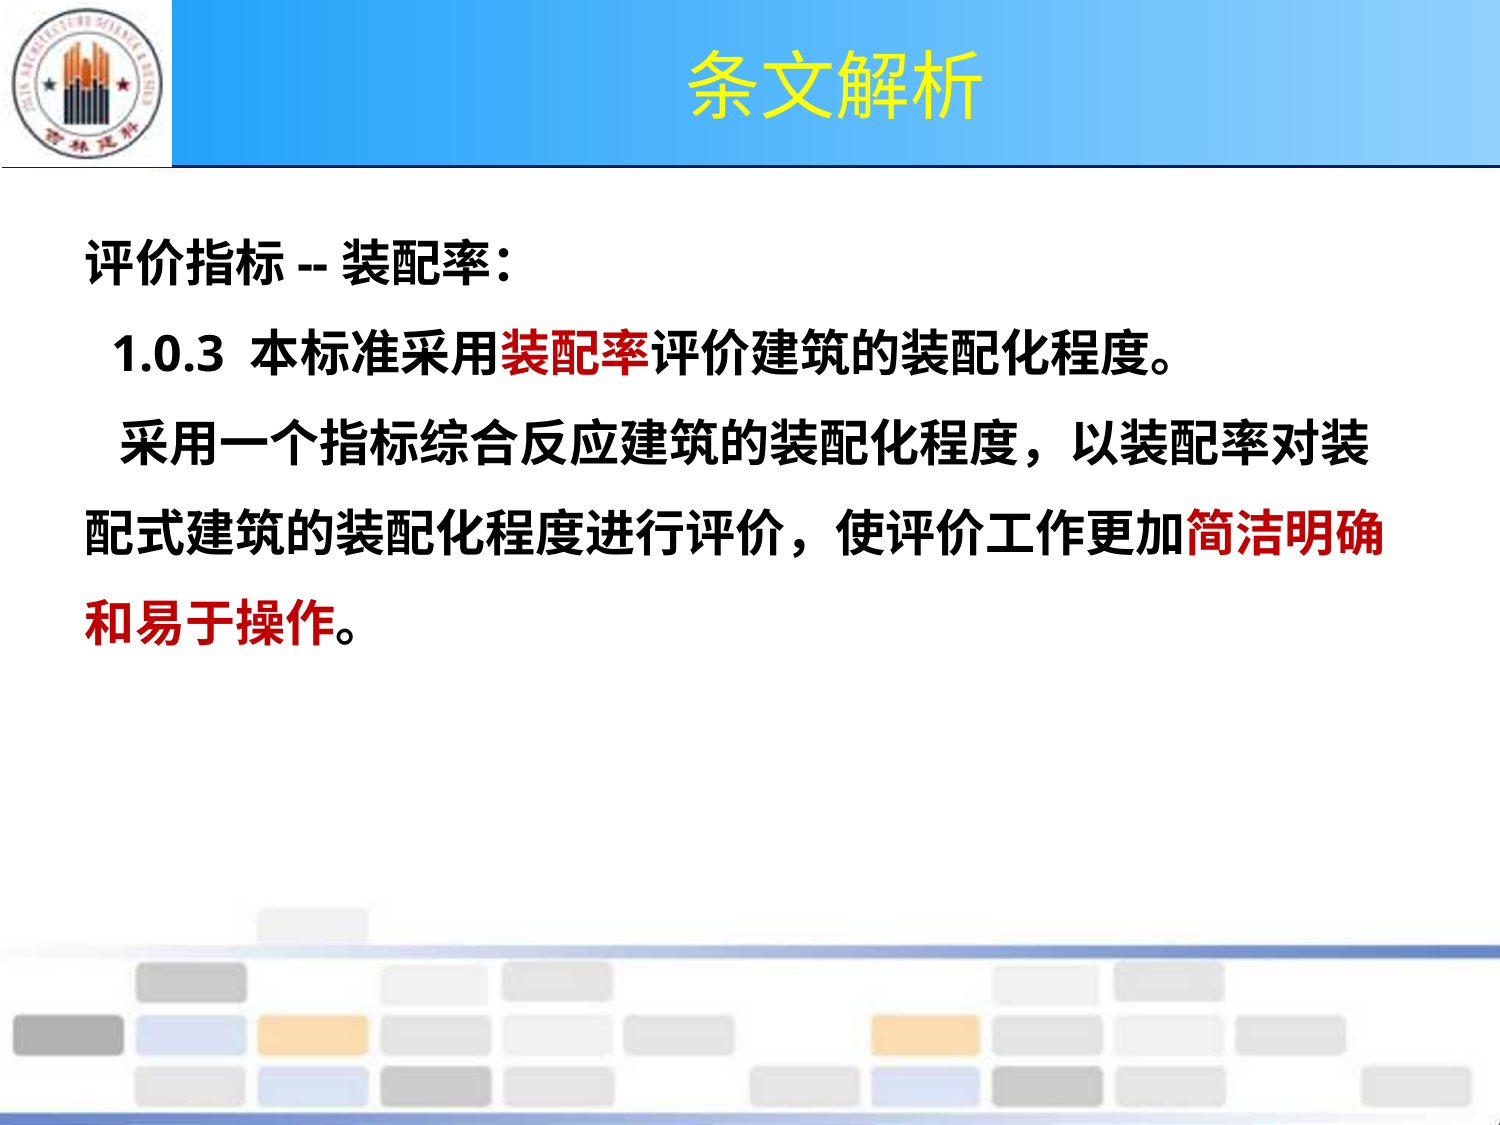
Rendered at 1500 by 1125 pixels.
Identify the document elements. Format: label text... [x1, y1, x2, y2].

picture [0, 0, 1500, 1125]
text_box 条文解析 [171, 0, 1500, 165]
text_box 评价指标--装配率： 1.0.3 本标准采用装配率评价建筑的装配化程度。 采用一个指标综合反应建筑的装配化程度，以装配率对装配式建筑的装配化程度进行评价，使评价工作更加简洁明确和易于操作。 [70, 193, 1424, 809]
